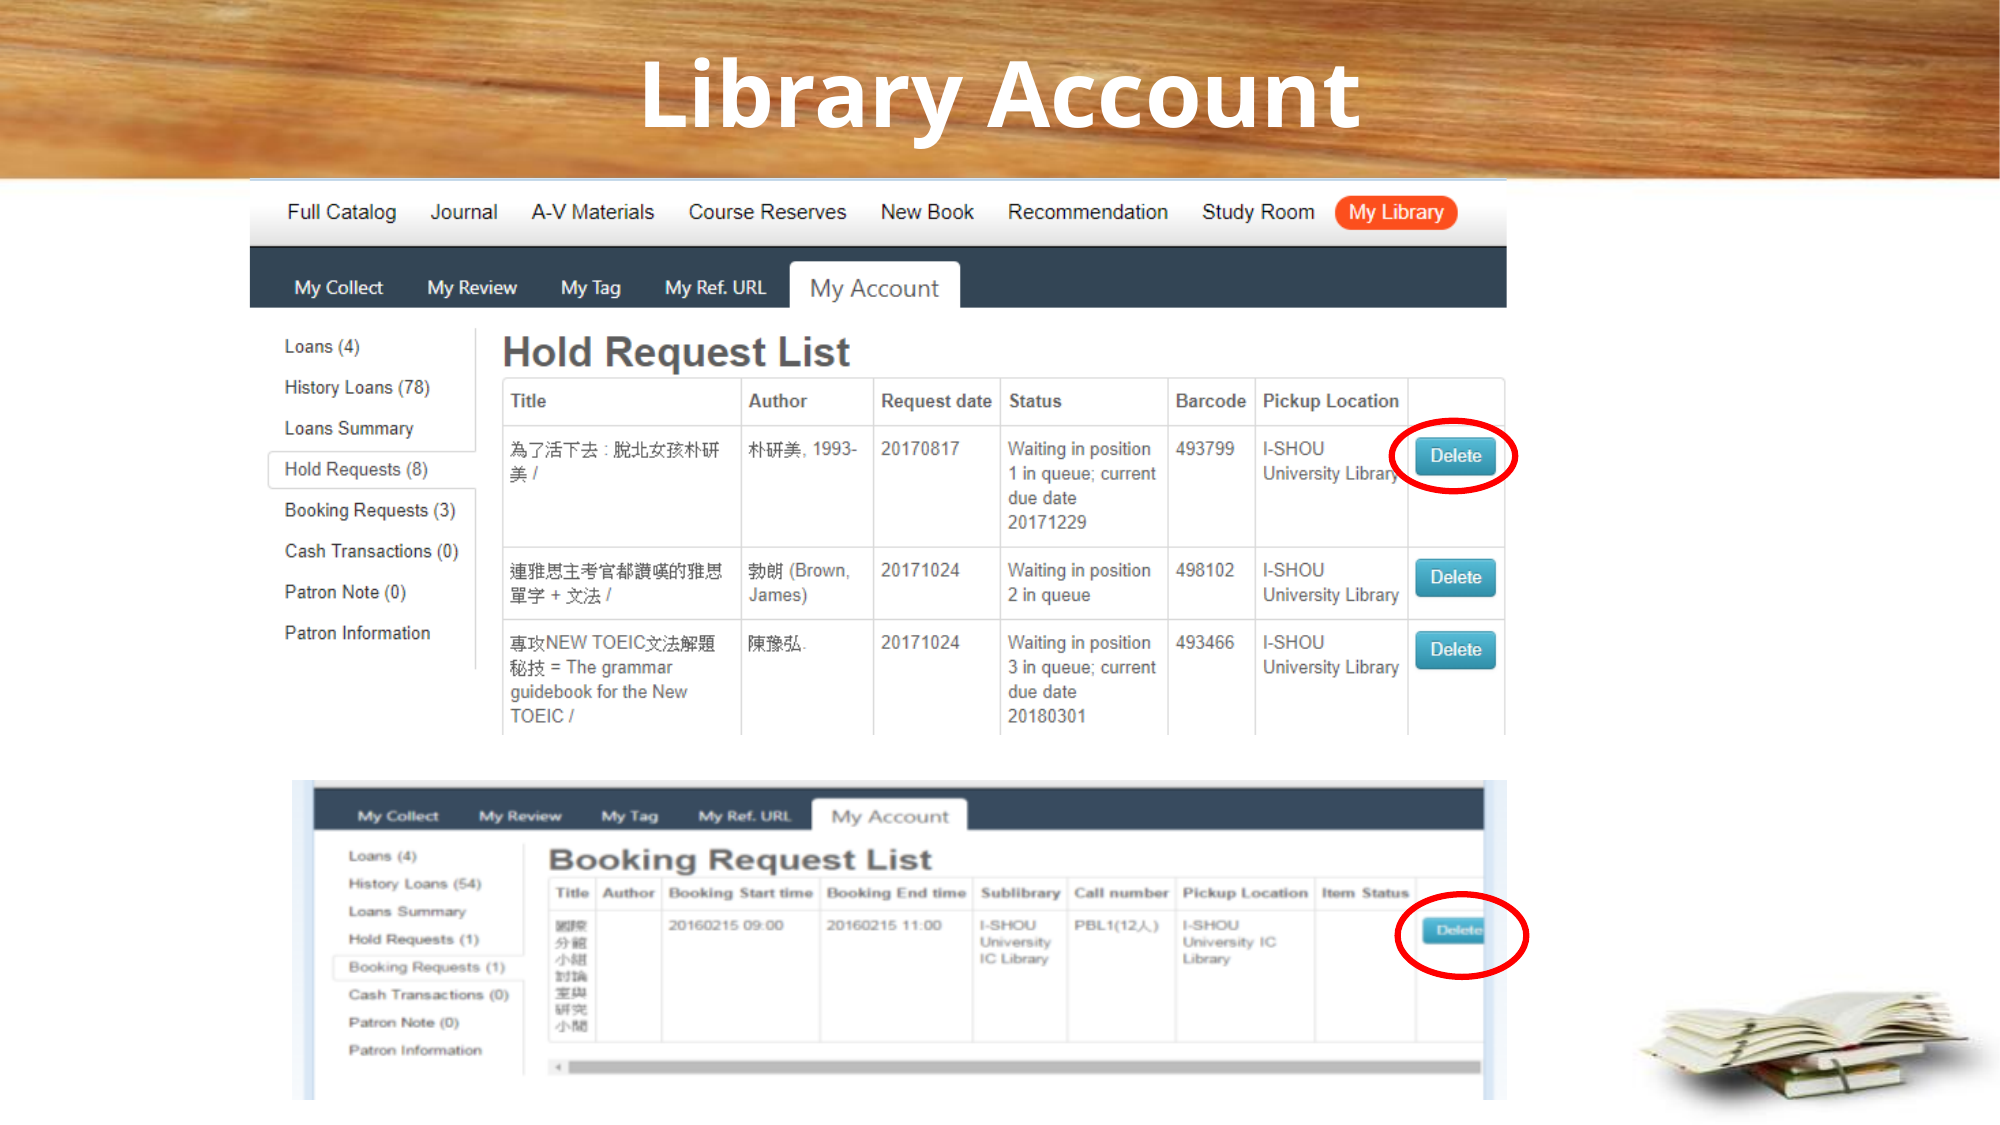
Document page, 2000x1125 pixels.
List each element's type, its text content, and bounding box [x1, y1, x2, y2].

picture [0, 177, 2000, 1125]
text_box [1511, 443, 1516, 469]
title Library Account [0, 2, 2000, 179]
text_box [1510, 908, 1527, 964]
